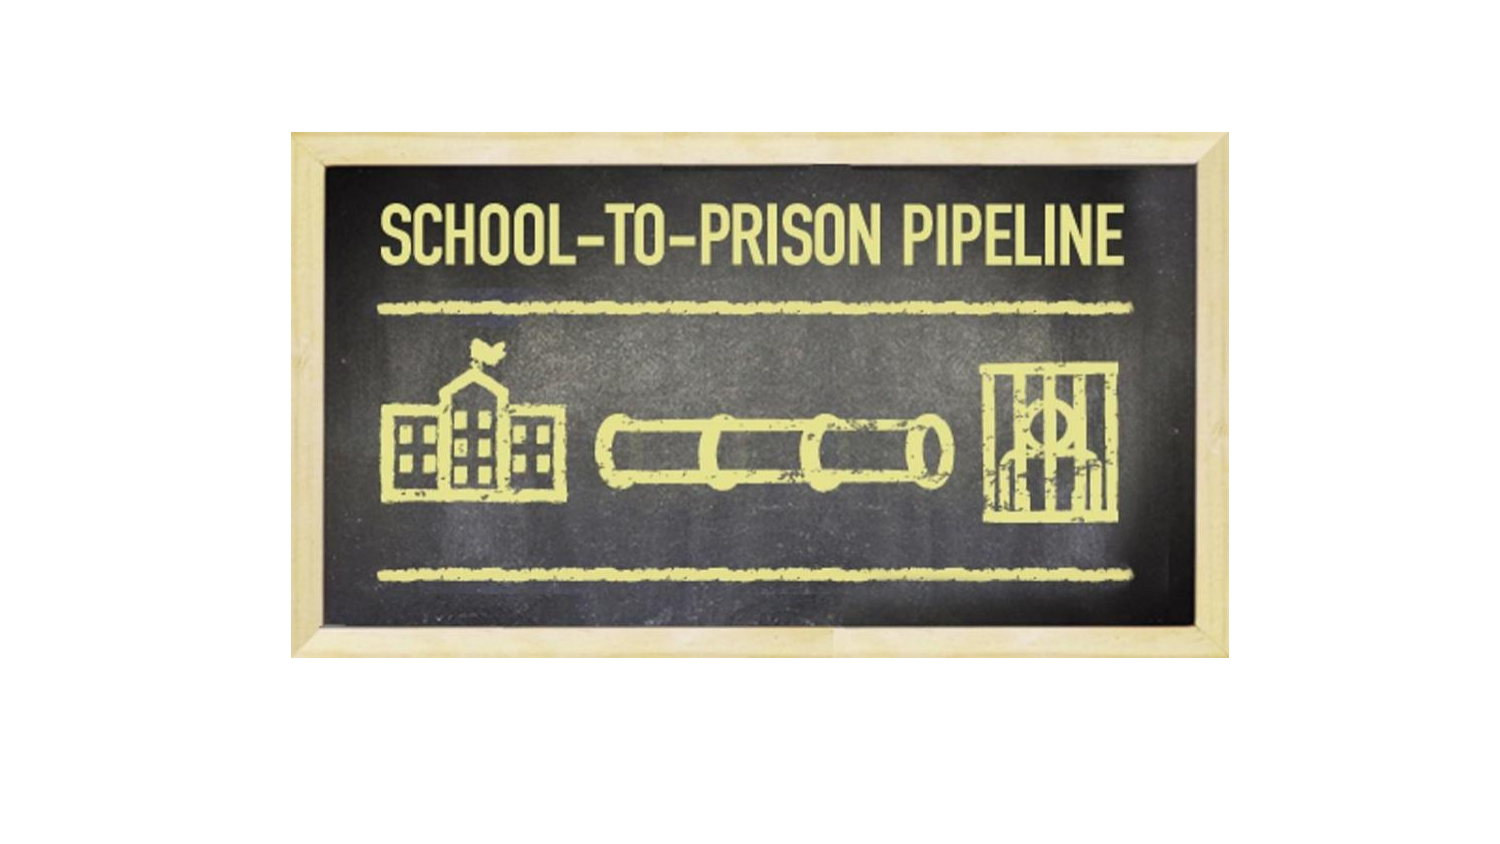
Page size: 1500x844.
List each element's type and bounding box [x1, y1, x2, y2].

list [290, 132, 1229, 658]
